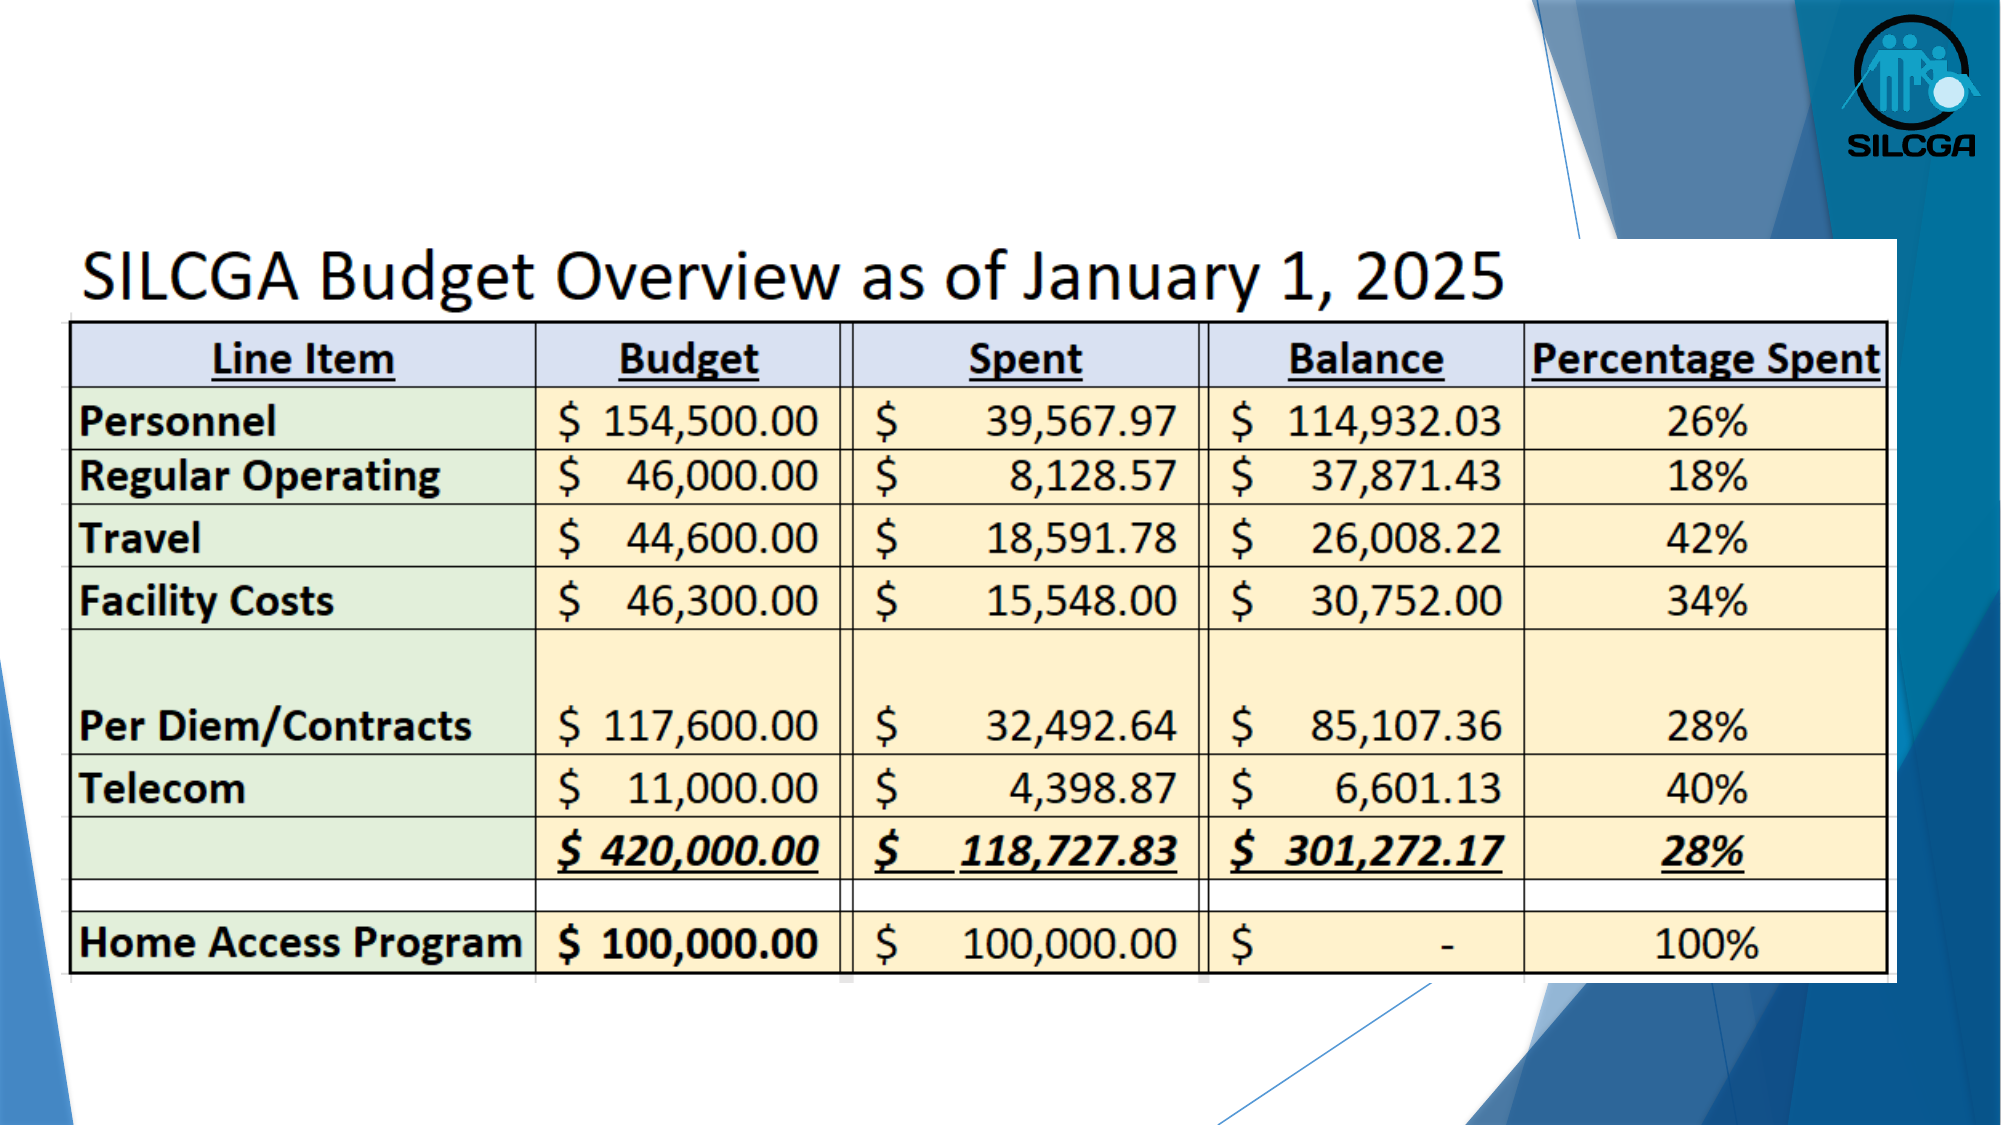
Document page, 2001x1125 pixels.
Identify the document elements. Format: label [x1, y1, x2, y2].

list [1839, 14, 1983, 165]
picture [61, 238, 1898, 983]
